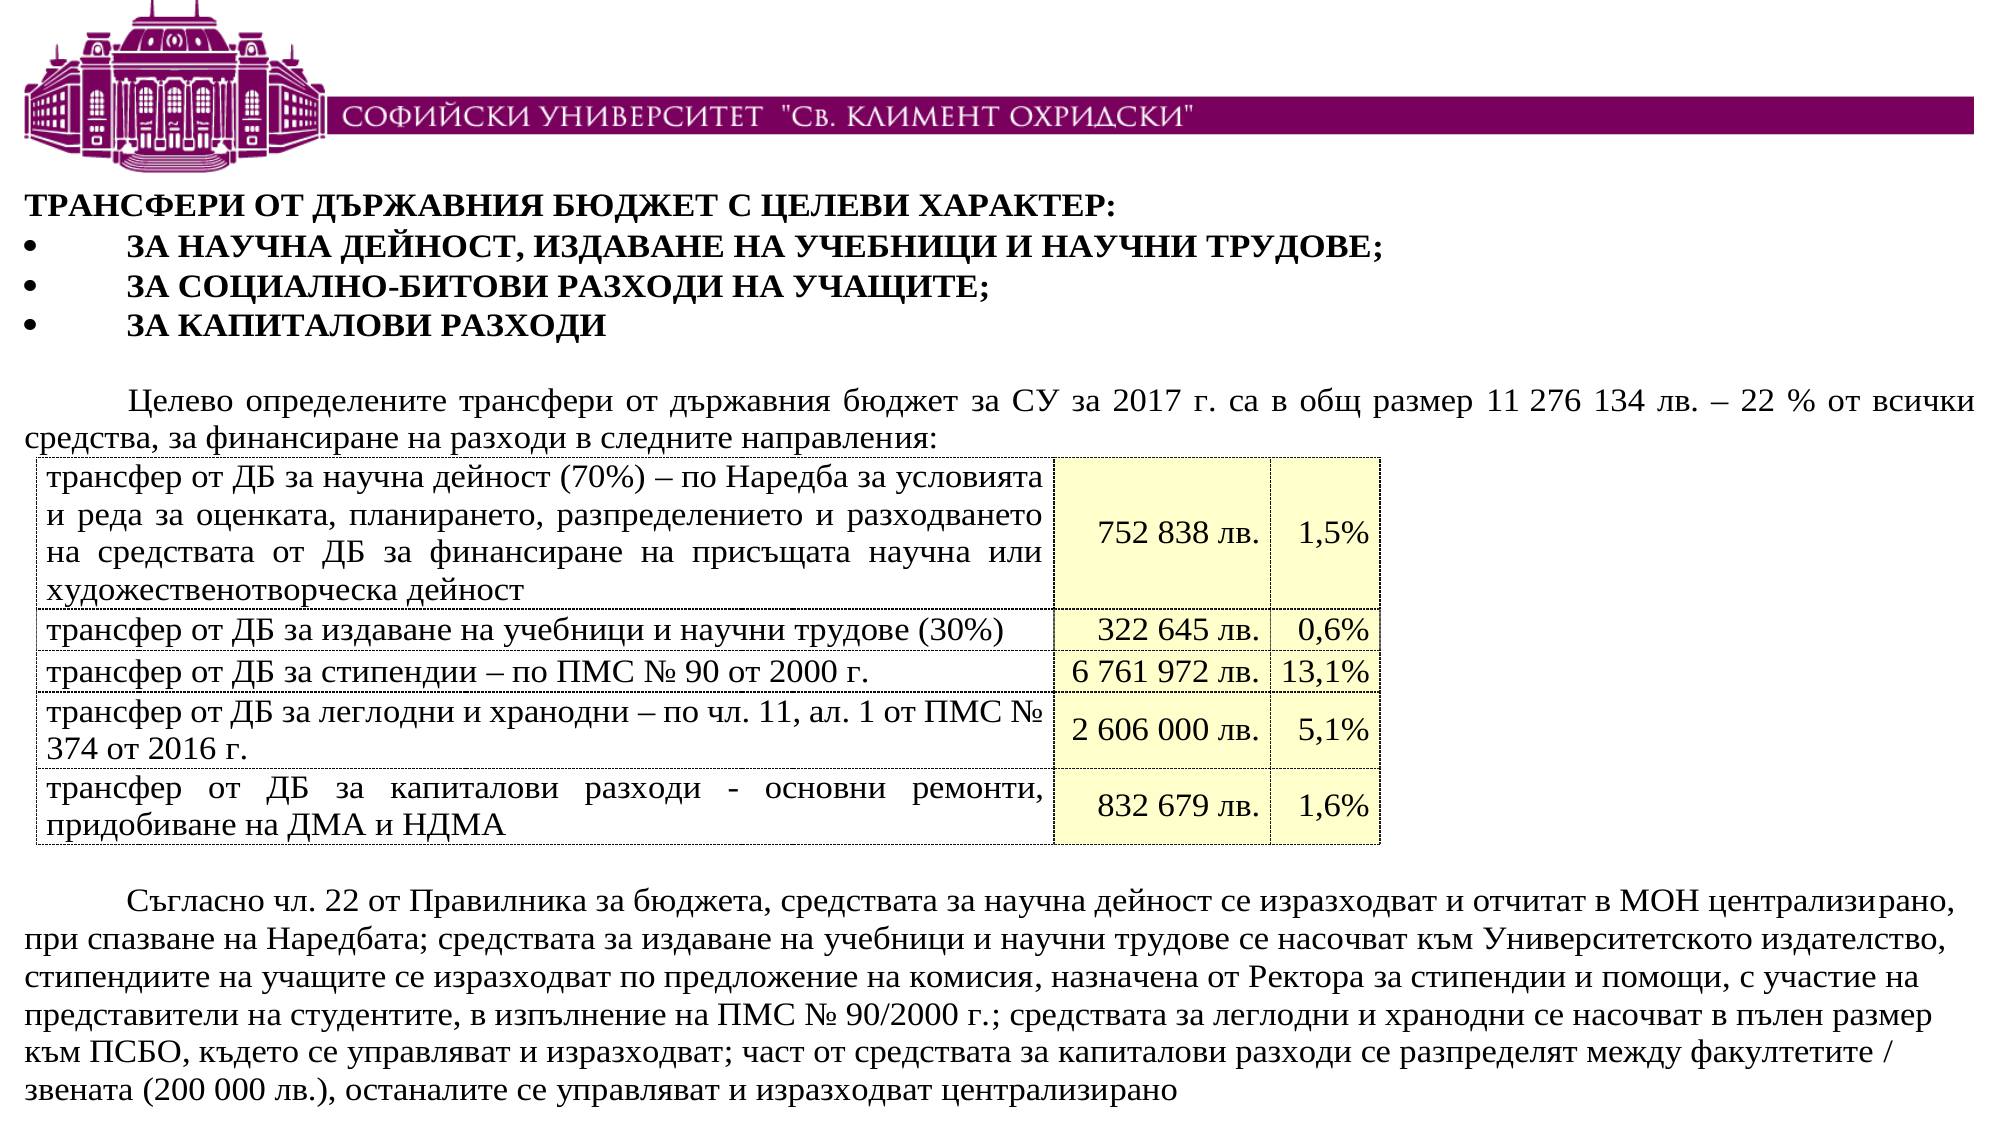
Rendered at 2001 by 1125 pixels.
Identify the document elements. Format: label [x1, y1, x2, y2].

list [24, 186, 1974, 1108]
picture [24, 0, 1974, 173]
